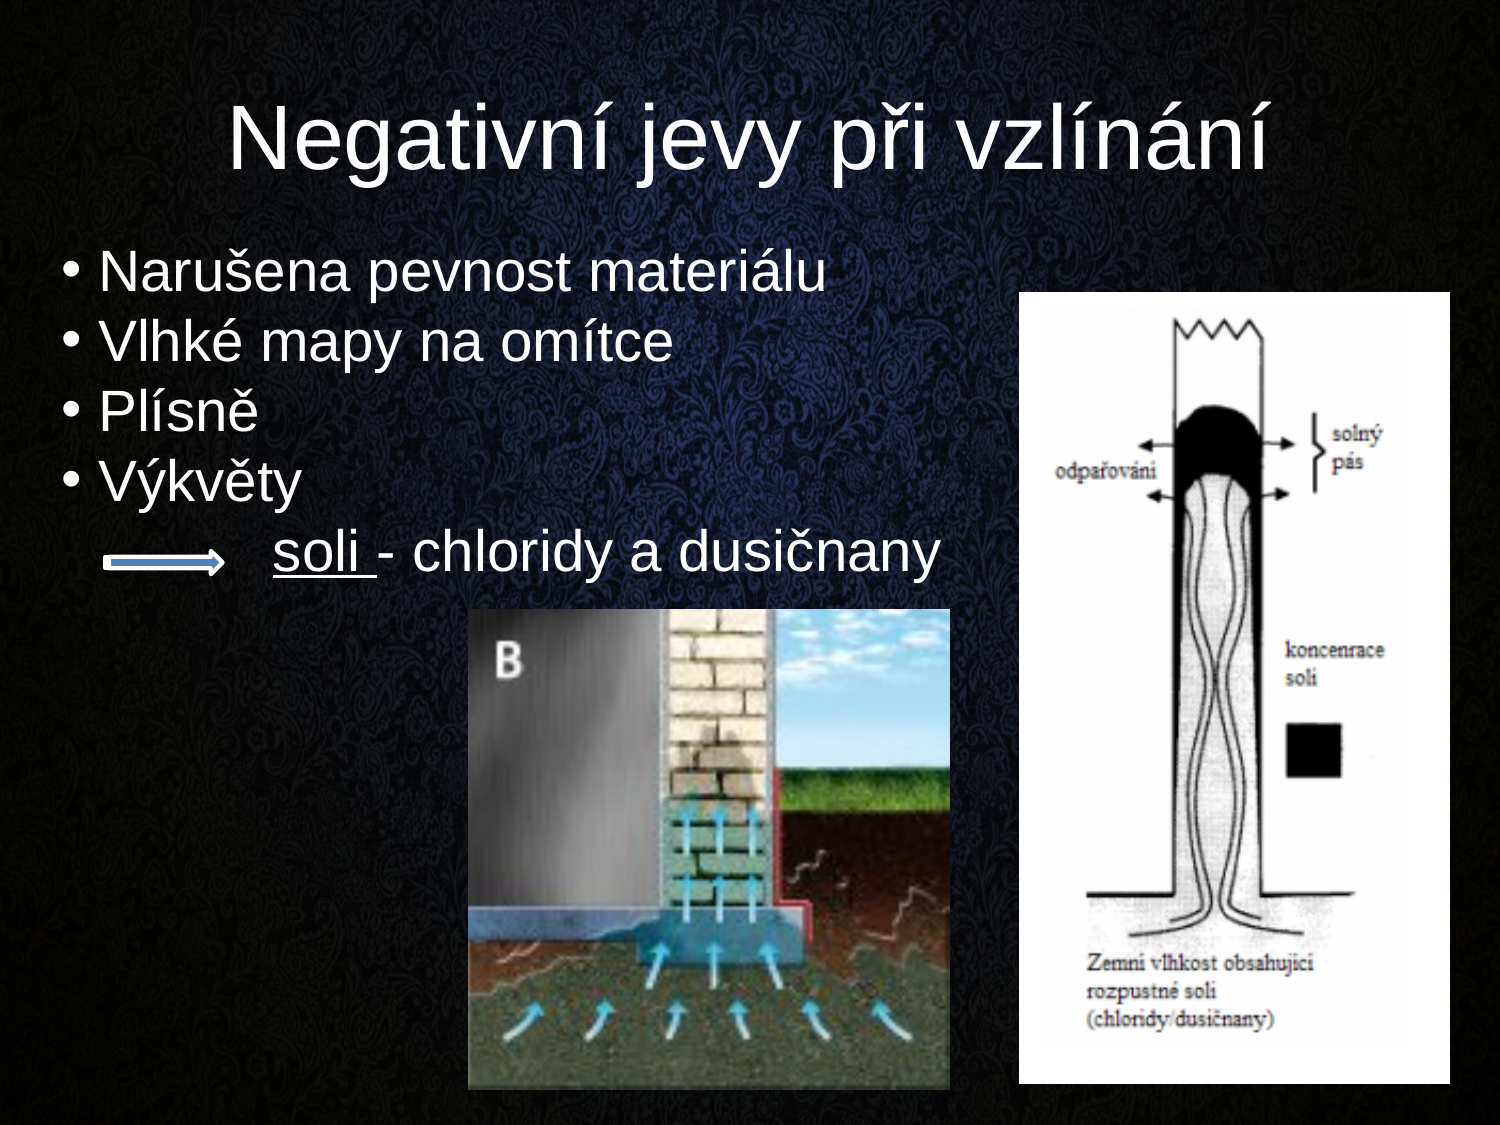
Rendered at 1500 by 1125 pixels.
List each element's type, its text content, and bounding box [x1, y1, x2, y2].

picture [0, 0, 1500, 1125]
text_box [103, 548, 225, 577]
text_box Narušena pevnost materiálu Vlhké mapy na omítce Plísně Výkvěty soli - chloridy a dusičnany [46, 175, 1395, 671]
text_box Negativní jevy při vzlínání [128, 70, 1372, 195]
